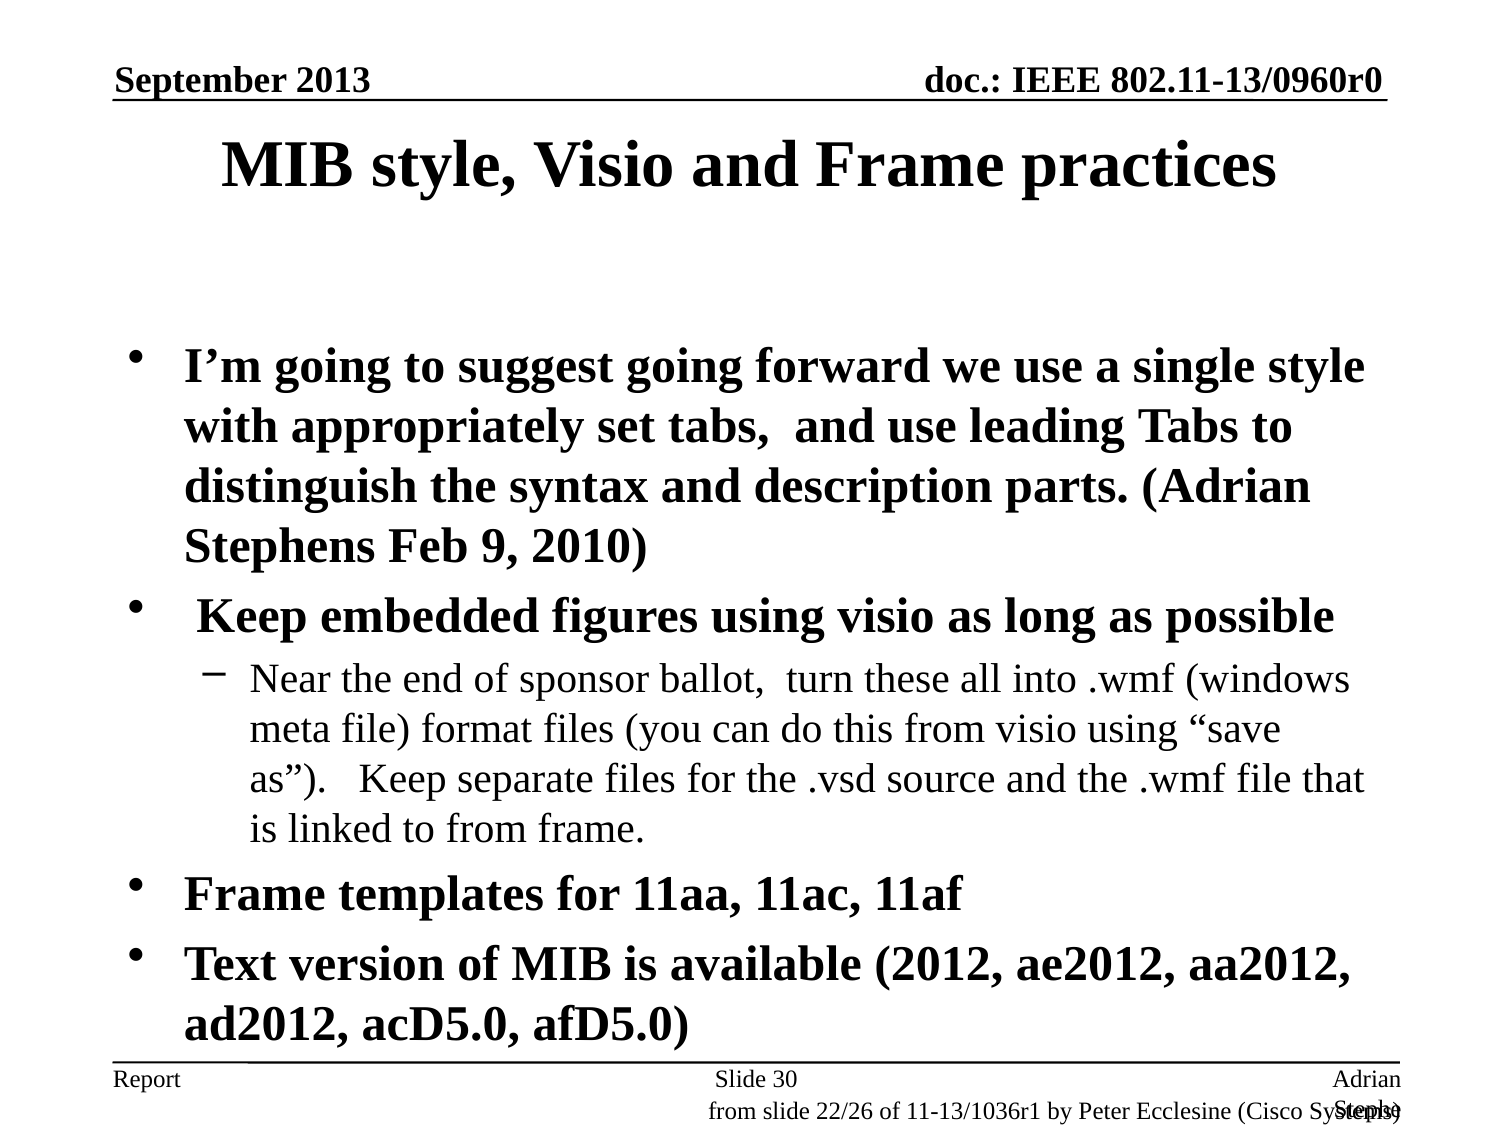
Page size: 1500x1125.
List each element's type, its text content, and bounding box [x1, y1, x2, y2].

list I’m going to suggest going forward we use a single style with appropriately set tabs, and use leading Tabs to distinguish the syntax and description parts. (Adrian Stephens Feb 9, 2010) Keep embedded figures using visio as long as possible Near the end of sponsor ballot, turn these all into .wmf (windows meta file) format files (you can do this from visio using “save as”). Keep separate files for the .vsd source and the .wmf file that is linked to from frame. Frame templates for 11aa, 11ac, 11af Text version of MIB is available (2012, ae2012, aa2012, ad2012, acD5.0, afD5.0) [112, 324, 1388, 1063]
footer Adrian Stephens, Intel Corporation [1324, 1061, 1402, 1087]
title MIB style, Visio and Frame practices [112, 112, 1388, 288]
text_box from slide 22/26 of 11-13/1036r1 by Peter Ecclesine (Cisco Systems) [343, 1087, 1417, 1125]
slide_number Slide 30 [712, 1061, 800, 1087]
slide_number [114, 54, 374, 101]
